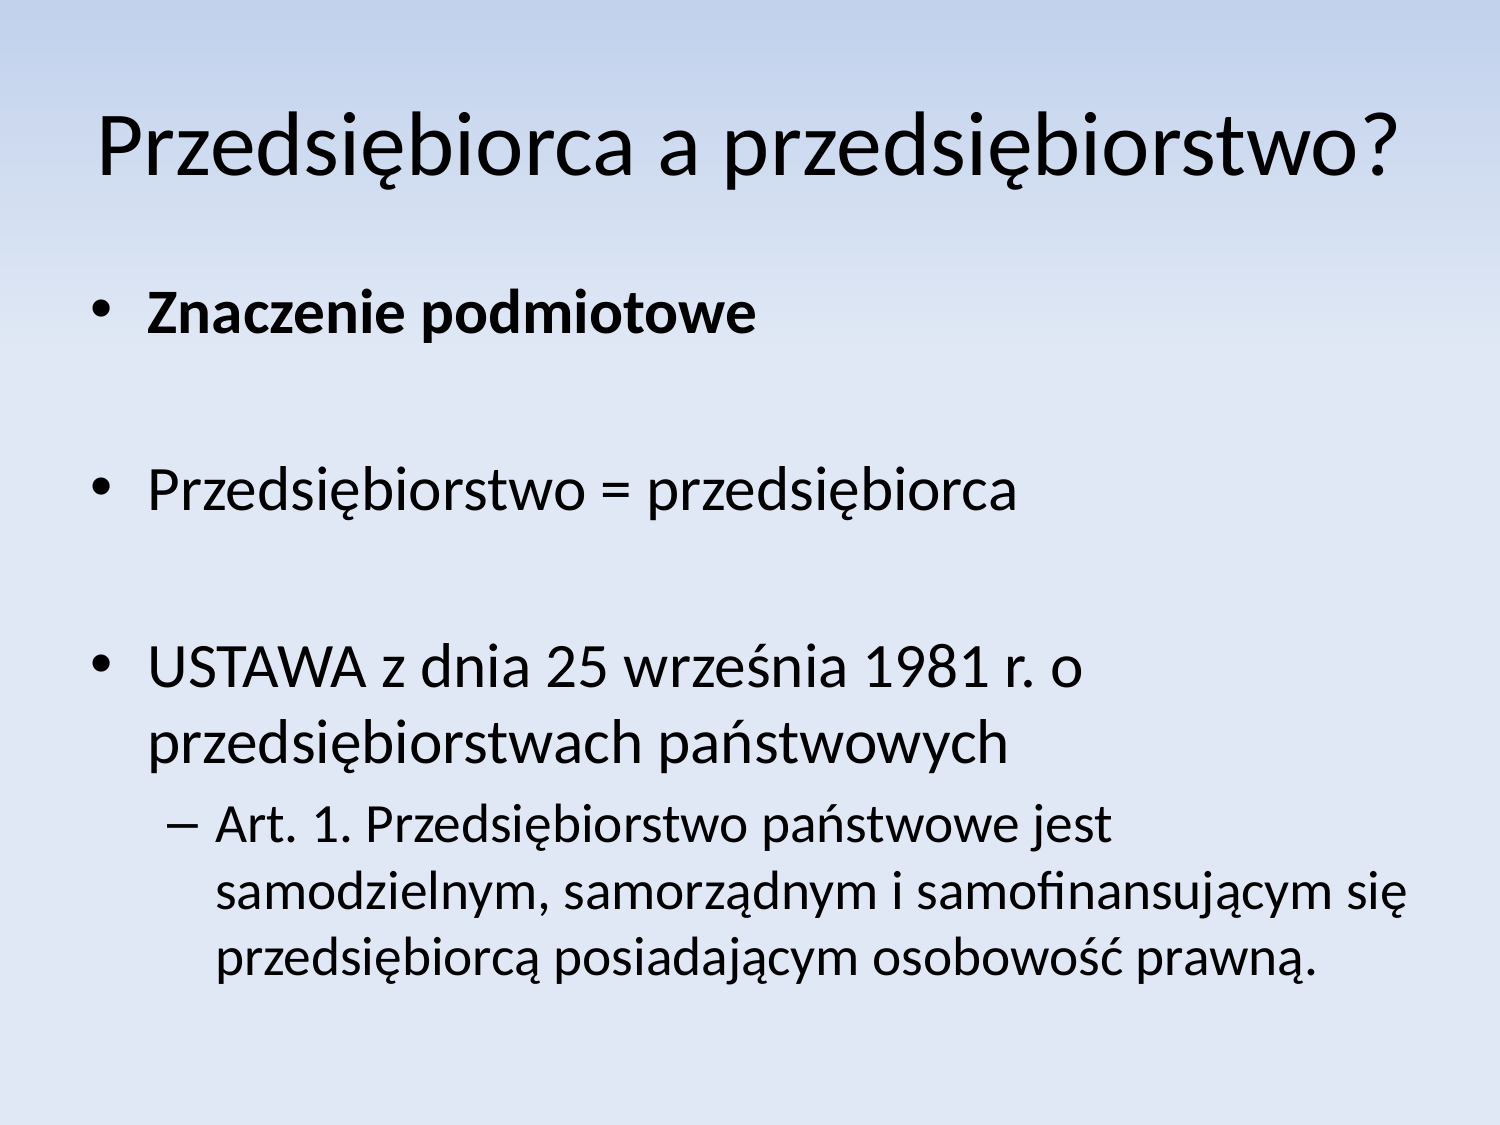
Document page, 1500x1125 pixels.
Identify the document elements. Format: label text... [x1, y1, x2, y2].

title Przedsiębiorca a przedsiębiorstwo? [75, 45, 1425, 233]
list Znaczenie podmiotowe Przedsiębiorstwo = przedsiębiorca USTAWA z dnia 25 września 1981 r. o przedsiębiorstwach państwowych Art. 1. Przedsiębiorstwo państwowe jest samodzielnym, samorządnym i samofinansującym się przedsiębiorcą posiadającym osobowość prawną. [75, 262, 1425, 1005]
